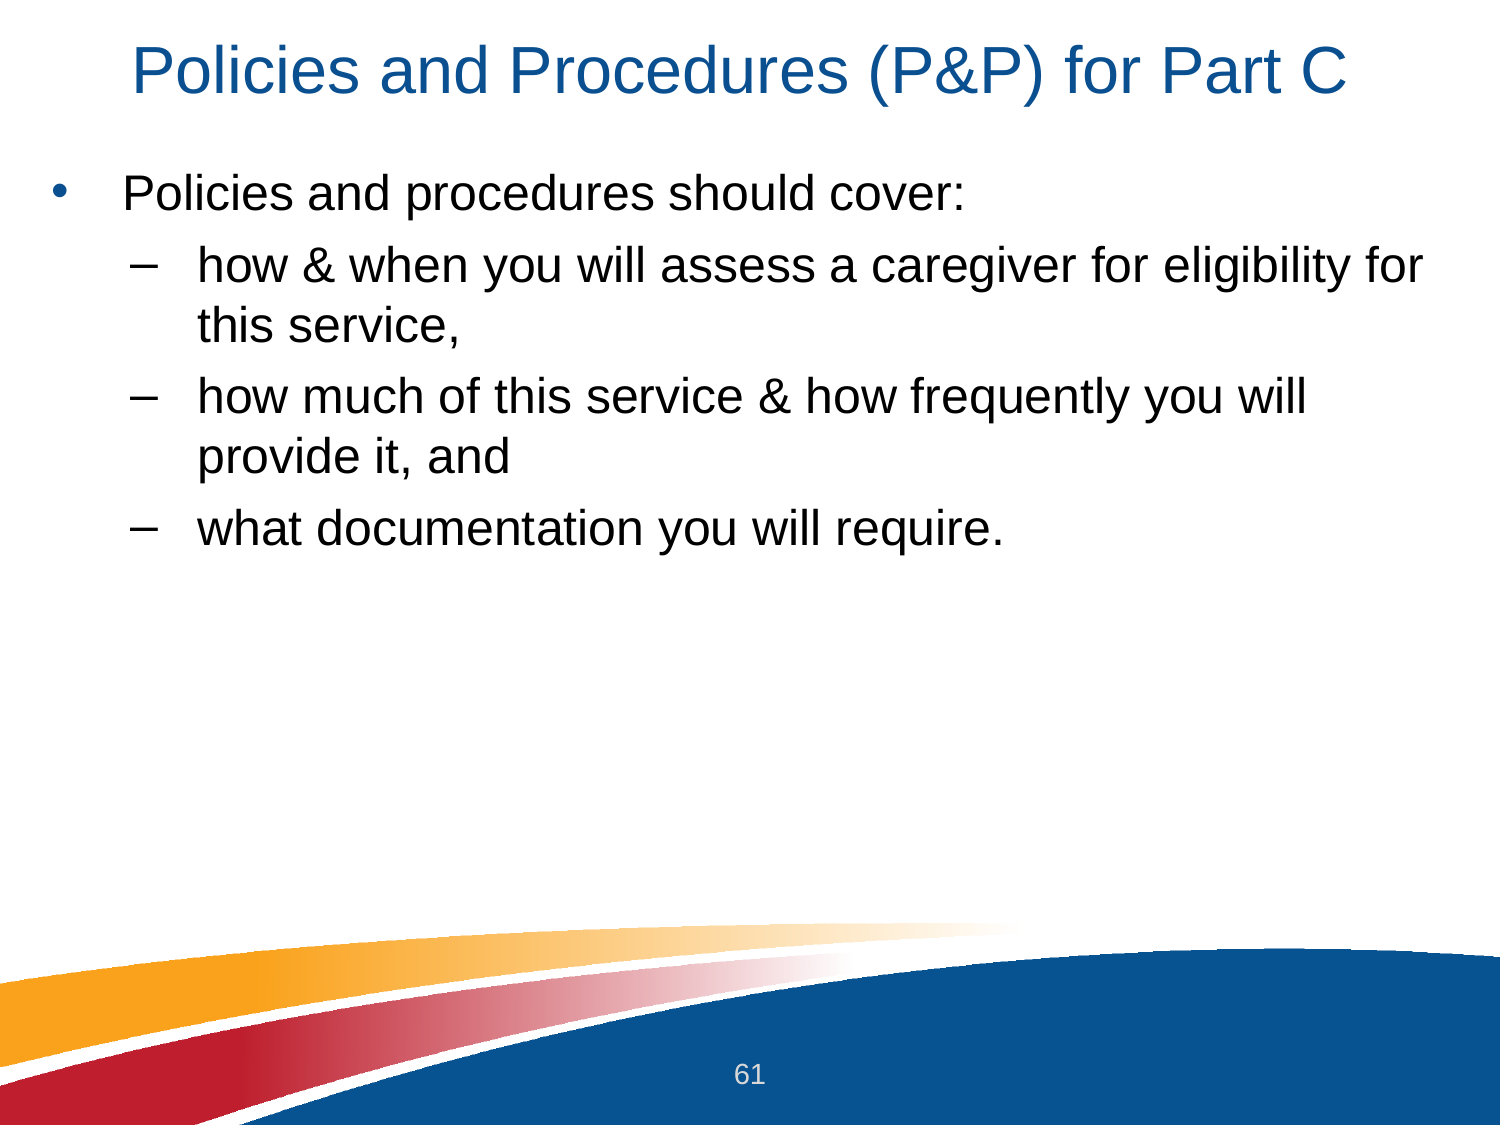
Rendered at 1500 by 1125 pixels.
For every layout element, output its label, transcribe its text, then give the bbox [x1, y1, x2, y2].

title Policies and Procedures (P&P) for Part C [18, 3, 1482, 130]
slide_number 61 [575, 1042, 925, 1103]
list Policies and procedures should cover: how & when you will assess a caregiver for eligibility for this service, how much of this service & how frequently you will provide it, and what documentation you will require. [32, 153, 1468, 782]
picture [0, 887, 1500, 1125]
